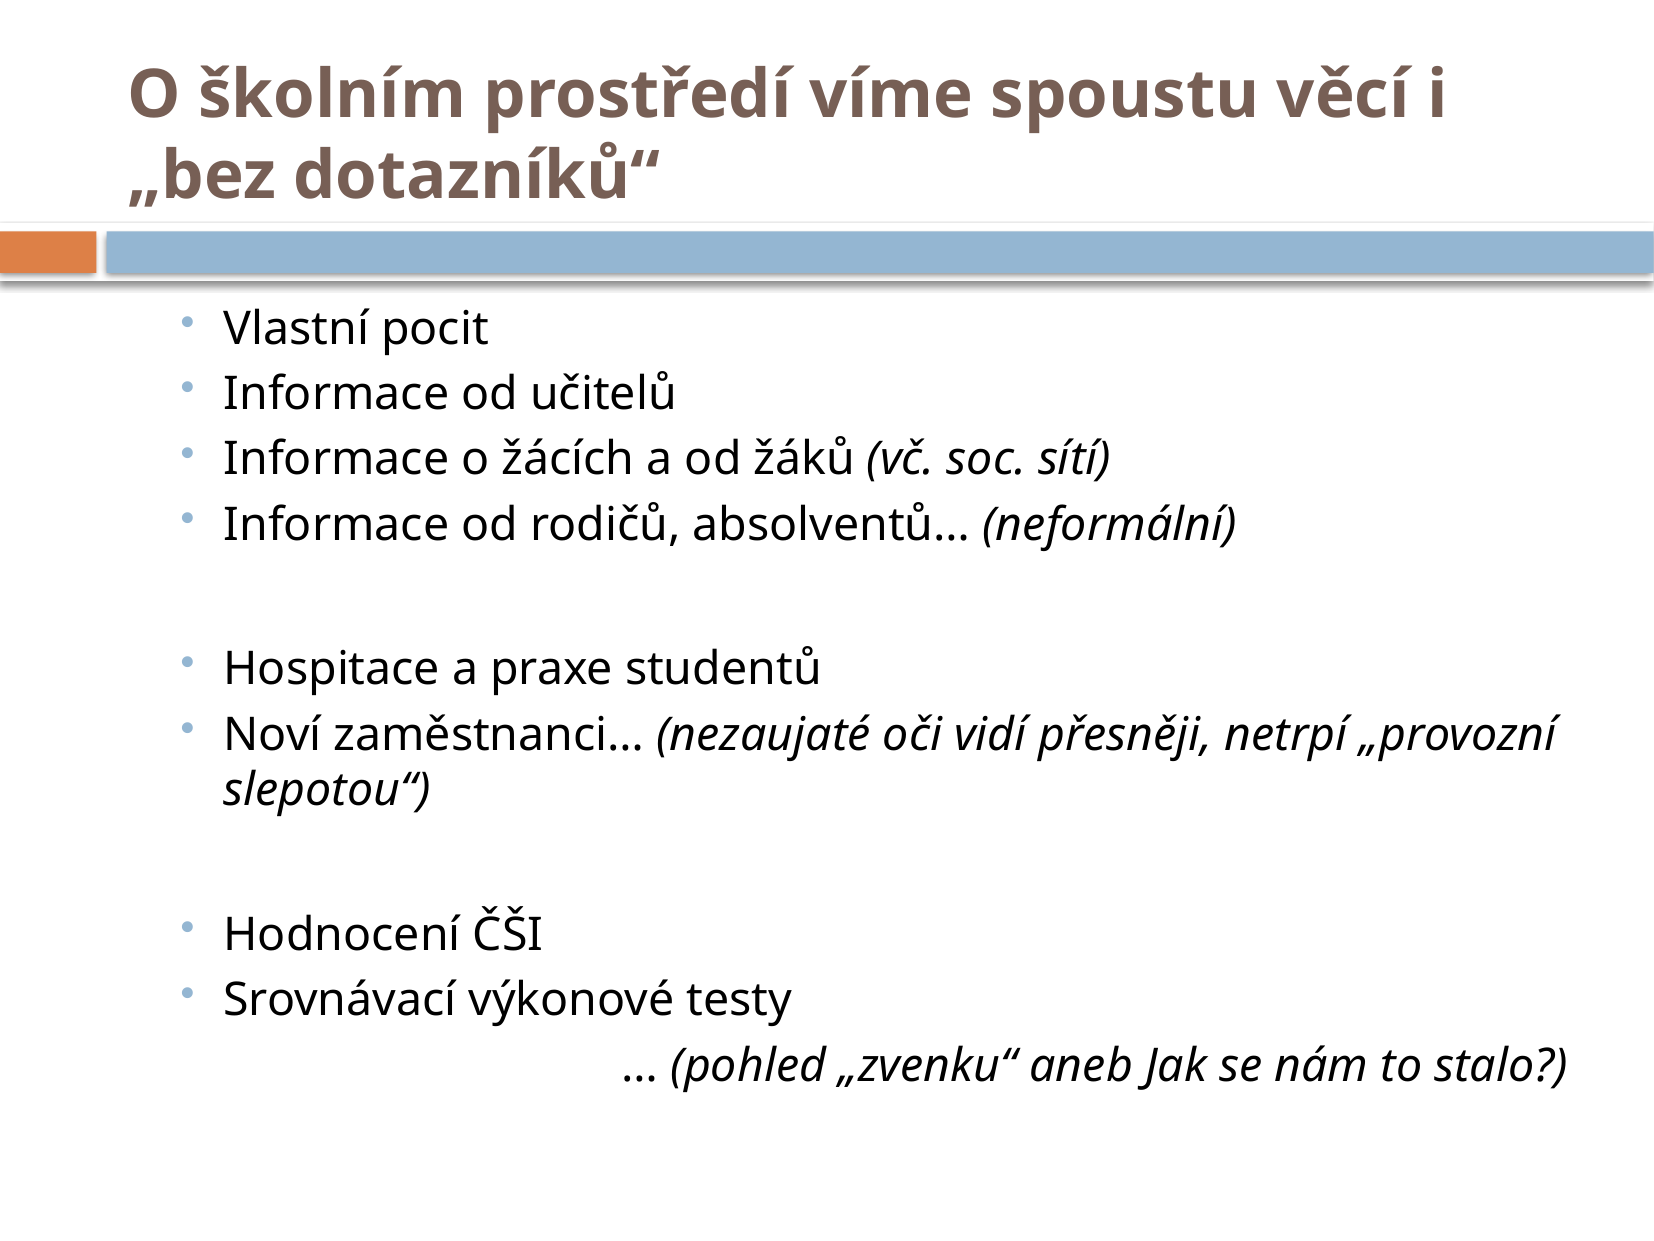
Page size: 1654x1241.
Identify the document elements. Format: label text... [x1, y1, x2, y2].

list Vlastní pocit Informace od učitelů Informace o žácích a od žáků (vč. soc. sítí) Informace od rodičů, absolventů… (neformální) Hospitace a praxe studentů Noví zaměstnanci… (nezaujaté oči vidí přesněji, netrpí „provozní slepotou“) Hodnocení ČŠI Srovnávací výkonové testy … (pohled „zvenku“ aneb Jak se nám to stalo?) [110, 289, 1586, 1103]
title O školním prostředí víme spoustu věcí i „bez dotazníků“ [110, 41, 1586, 221]
